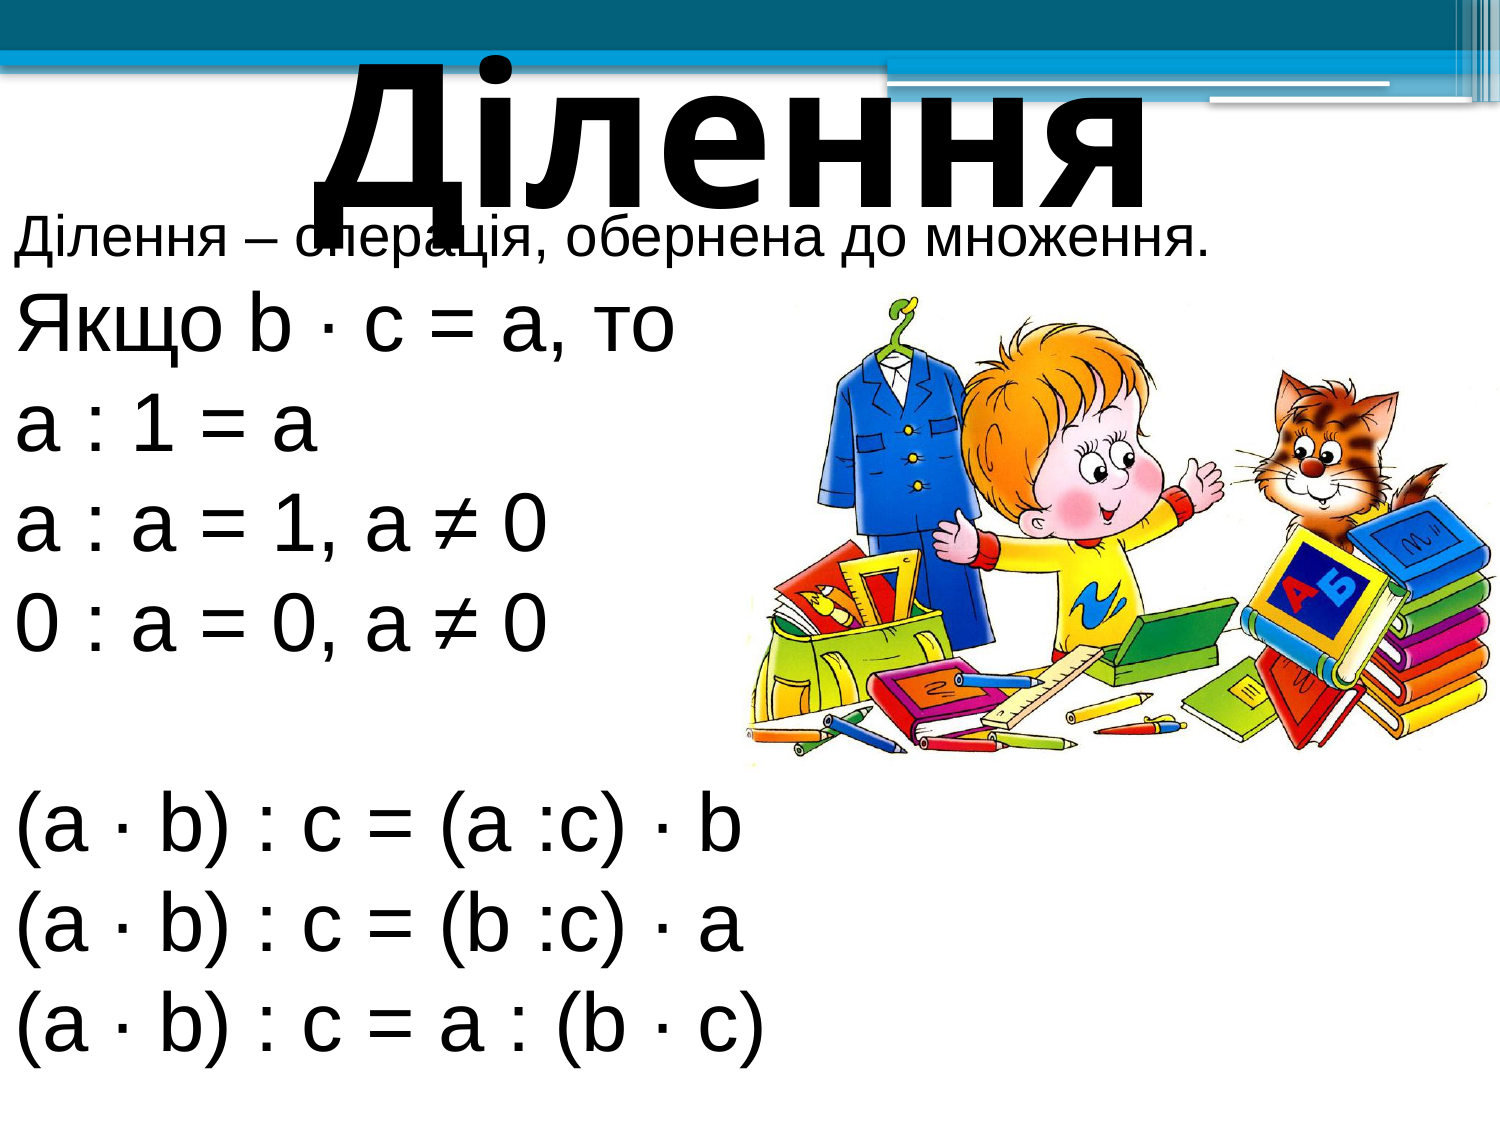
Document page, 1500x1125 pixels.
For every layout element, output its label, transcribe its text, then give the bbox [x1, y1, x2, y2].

text_box [25, 212, 606, 382]
text_box [25, 0, 298, 85]
text_box Ділення – операція, обернена до множення. Якщо b ∙ с = а, то а : 1 = a a : a = 1, a ≠ 0 0 : a = 0, a ≠ 0 (а ∙ b) : c = (a :c) ∙ b (а ∙ b) : c = (b :c) ∙ a (a ∙ b) : c = a : (b ∙ c) [0, 190, 1376, 1121]
text_box Ділення [298, 0, 1173, 255]
picture [728, 278, 1500, 777]
